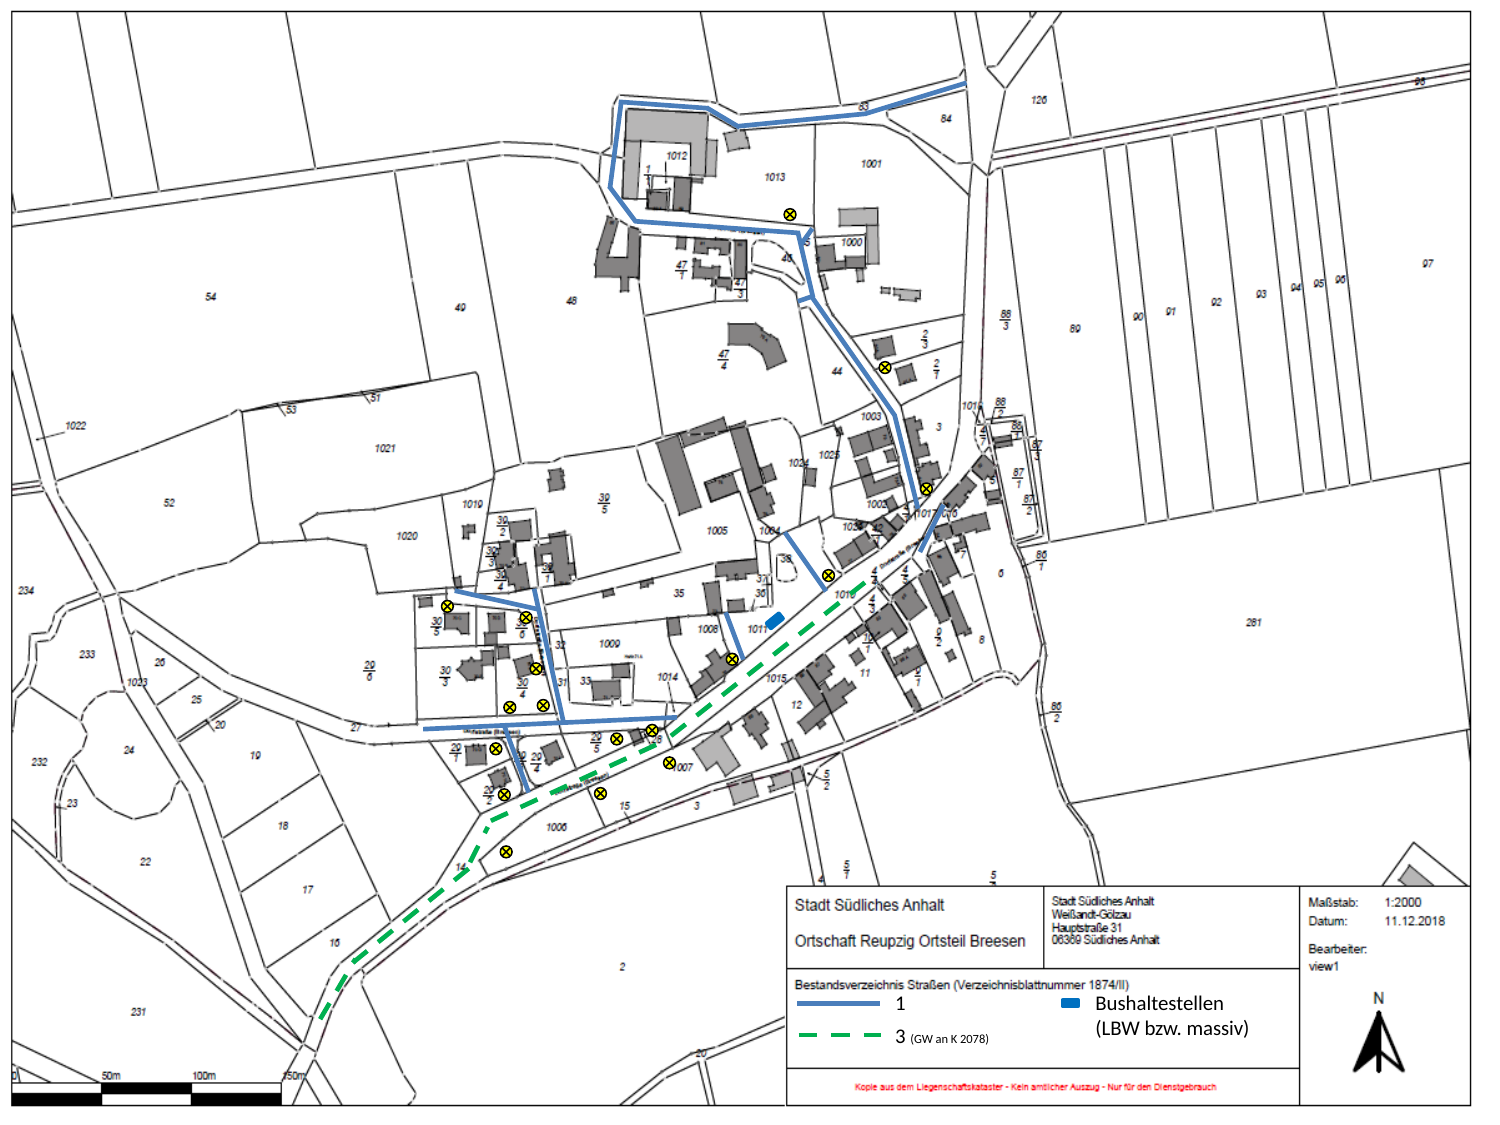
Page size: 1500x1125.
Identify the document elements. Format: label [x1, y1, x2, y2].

text_box [319, 958, 356, 1020]
text_box [609, 102, 622, 189]
text_box [894, 413, 919, 509]
text_box [865, 82, 967, 114]
text_box [670, 576, 872, 737]
text_box [422, 717, 528, 730]
picture [0, 0, 1500, 1125]
text_box [533, 588, 564, 723]
text_box [706, 107, 740, 128]
text_box [800, 228, 813, 246]
text_box [811, 296, 895, 415]
text_box [490, 738, 670, 822]
text_box [503, 724, 529, 737]
text_box [352, 866, 472, 963]
text_box [560, 717, 665, 730]
text_box [608, 186, 636, 222]
text_box [797, 251, 814, 298]
text_box [797, 296, 812, 302]
text_box [634, 220, 801, 234]
text_box [919, 504, 944, 553]
text_box [454, 590, 538, 610]
text_box [469, 826, 489, 863]
text_box [784, 532, 827, 575]
text_box [738, 113, 868, 127]
text_box [618, 101, 709, 109]
